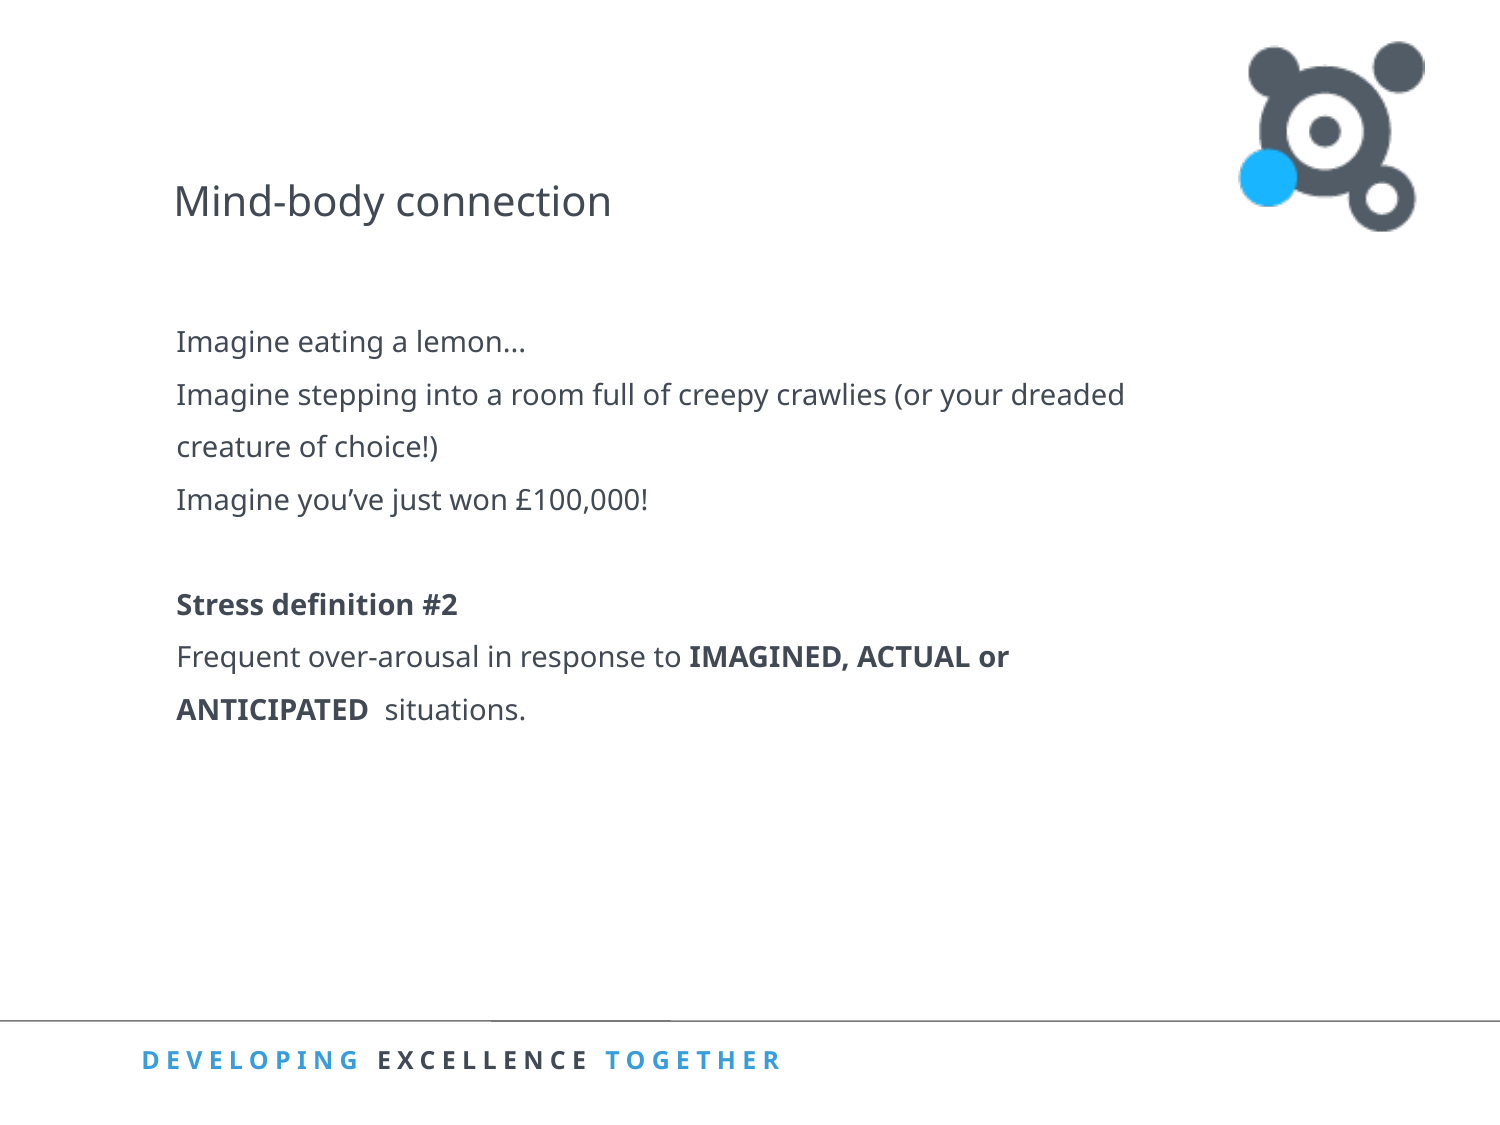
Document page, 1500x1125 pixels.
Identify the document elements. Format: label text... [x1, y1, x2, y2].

picture [1237, 40, 1425, 234]
text_box Imagine eating a lemon... Imagine stepping into a room full of creepy crawlies (or your dreaded creature of choice!) Imagine you’ve just won £100,000! Stress definition #2 Frequent over-arousal in response to IMAGINED, ACTUAL or ANTICIPATED situations. [158, 290, 1214, 921]
text_box Mind-body connection [158, 167, 1118, 233]
